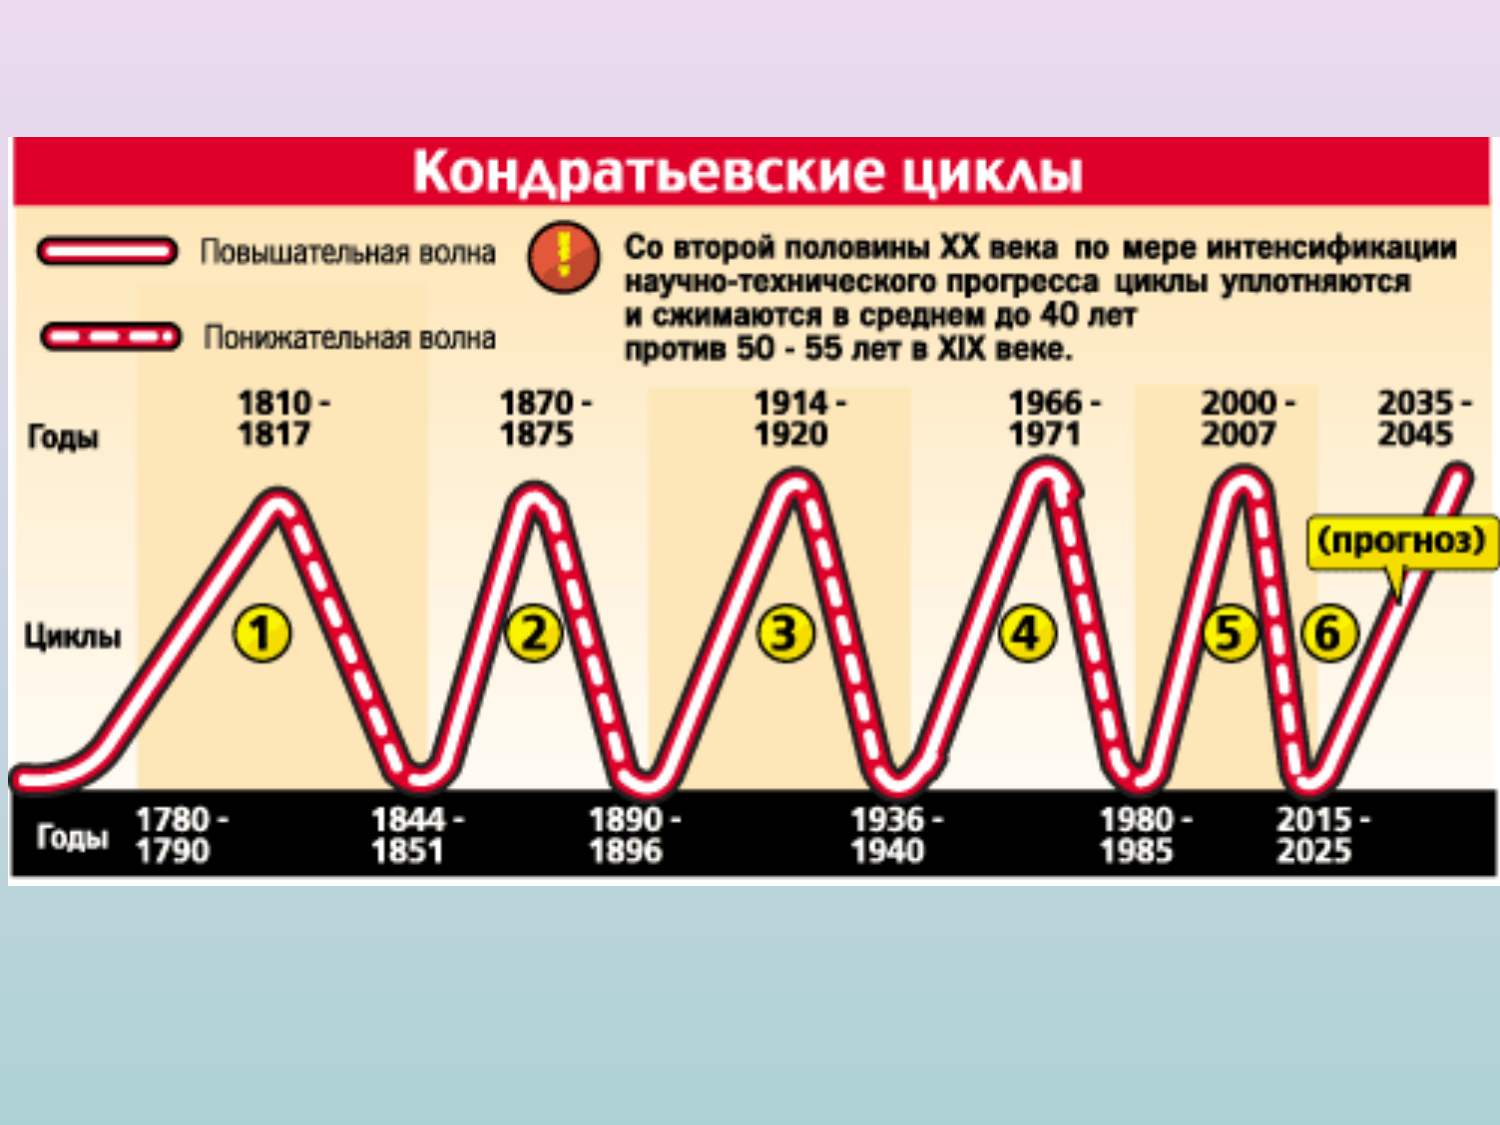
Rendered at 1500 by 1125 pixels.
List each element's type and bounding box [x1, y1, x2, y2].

picture [7, 136, 1500, 886]
